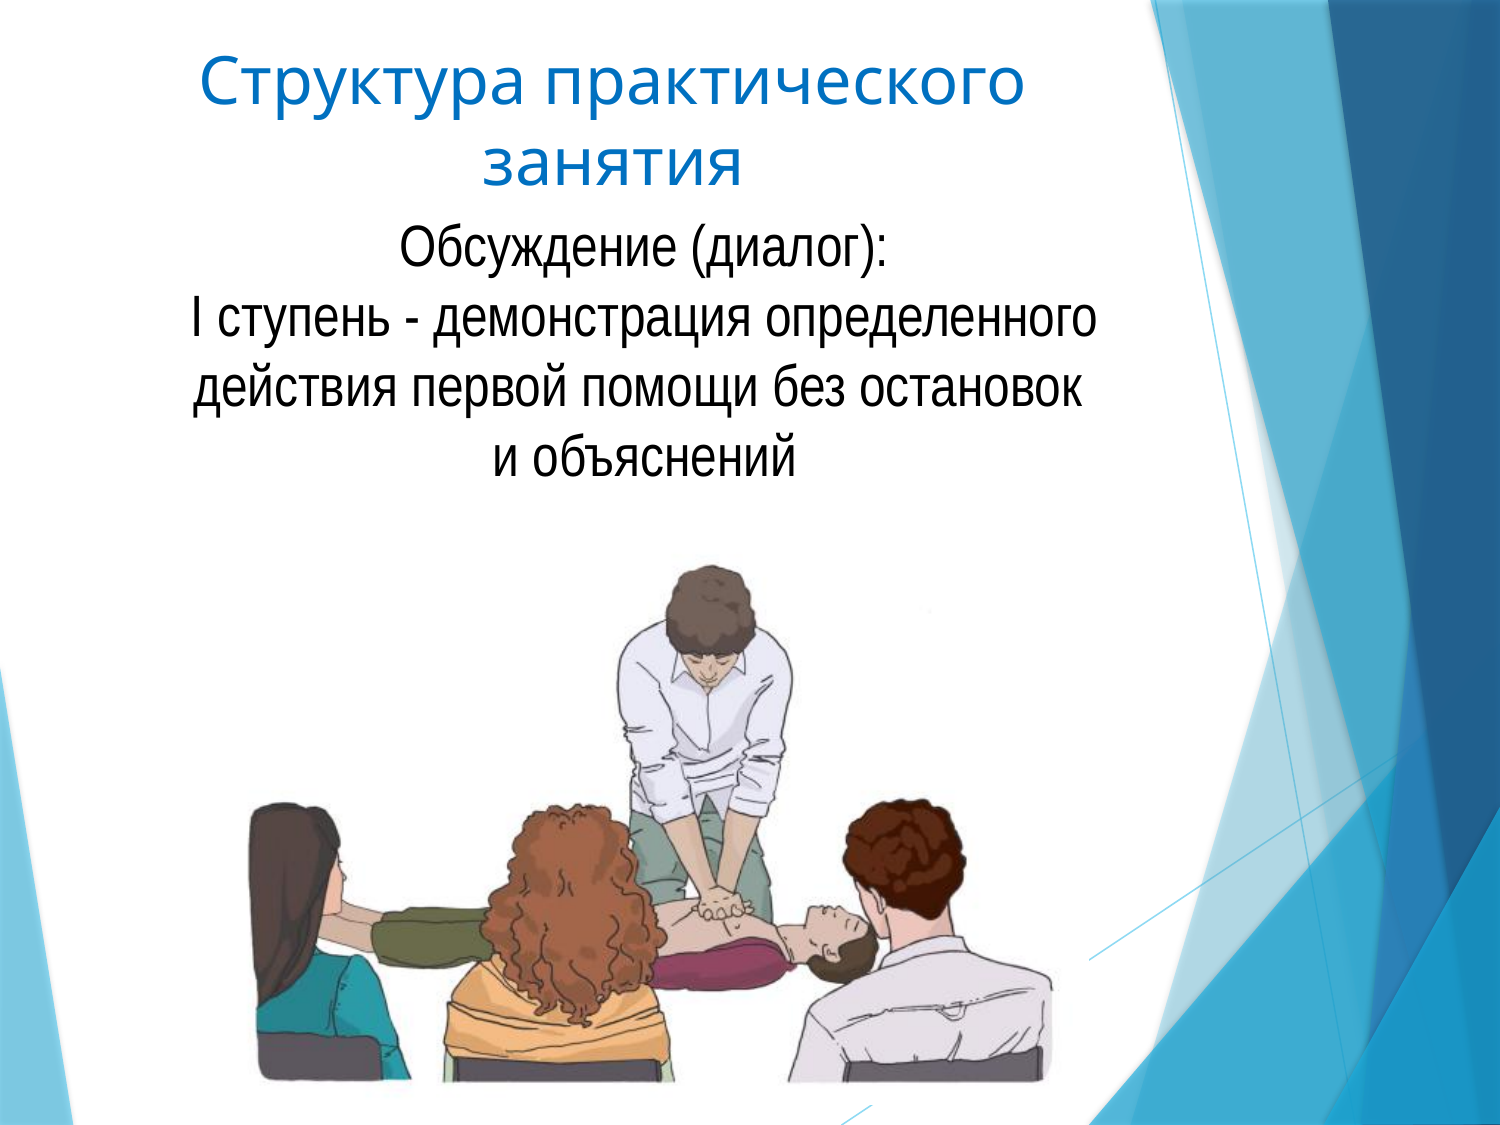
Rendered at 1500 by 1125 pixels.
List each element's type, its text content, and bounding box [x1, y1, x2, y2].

text_box [1190, 349, 1424, 415]
text_box Структура практического занятия [57, 30, 1170, 206]
picture [200, 531, 1089, 1105]
text_box Обсуждение (диалог): I ступень - демонстрация определенного действия первой помощи без остановок и объяснений [100, 201, 1190, 496]
